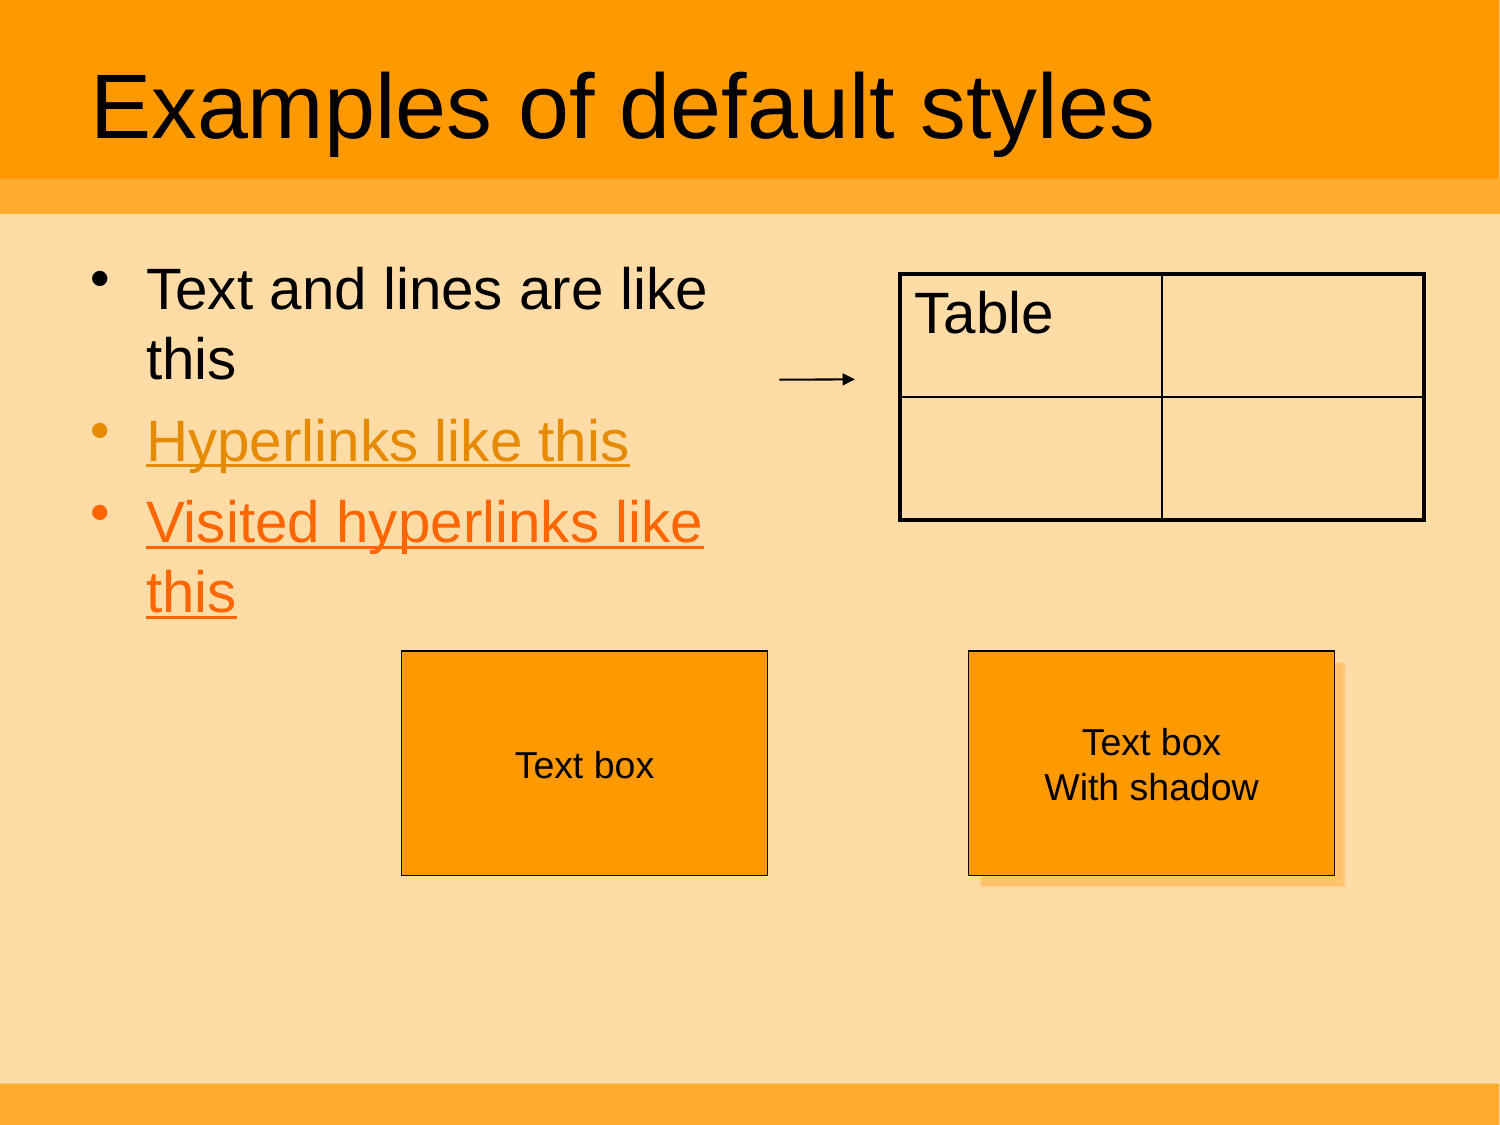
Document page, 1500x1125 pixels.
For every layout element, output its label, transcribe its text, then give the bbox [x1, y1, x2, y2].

text_box Text box With shadow [968, 651, 1335, 876]
table_cell [902, 398, 1161, 518]
text_box [779, 373, 855, 386]
title Examples of default styles [75, 42, 1436, 161]
list Text and lines are like this Hyperlinks like this Visited hyperlinks like this [75, 243, 743, 1000]
text_box Text box [401, 651, 768, 876]
table_cell [1163, 398, 1422, 518]
table_header Table [902, 276, 1161, 396]
table_header [1163, 276, 1422, 396]
